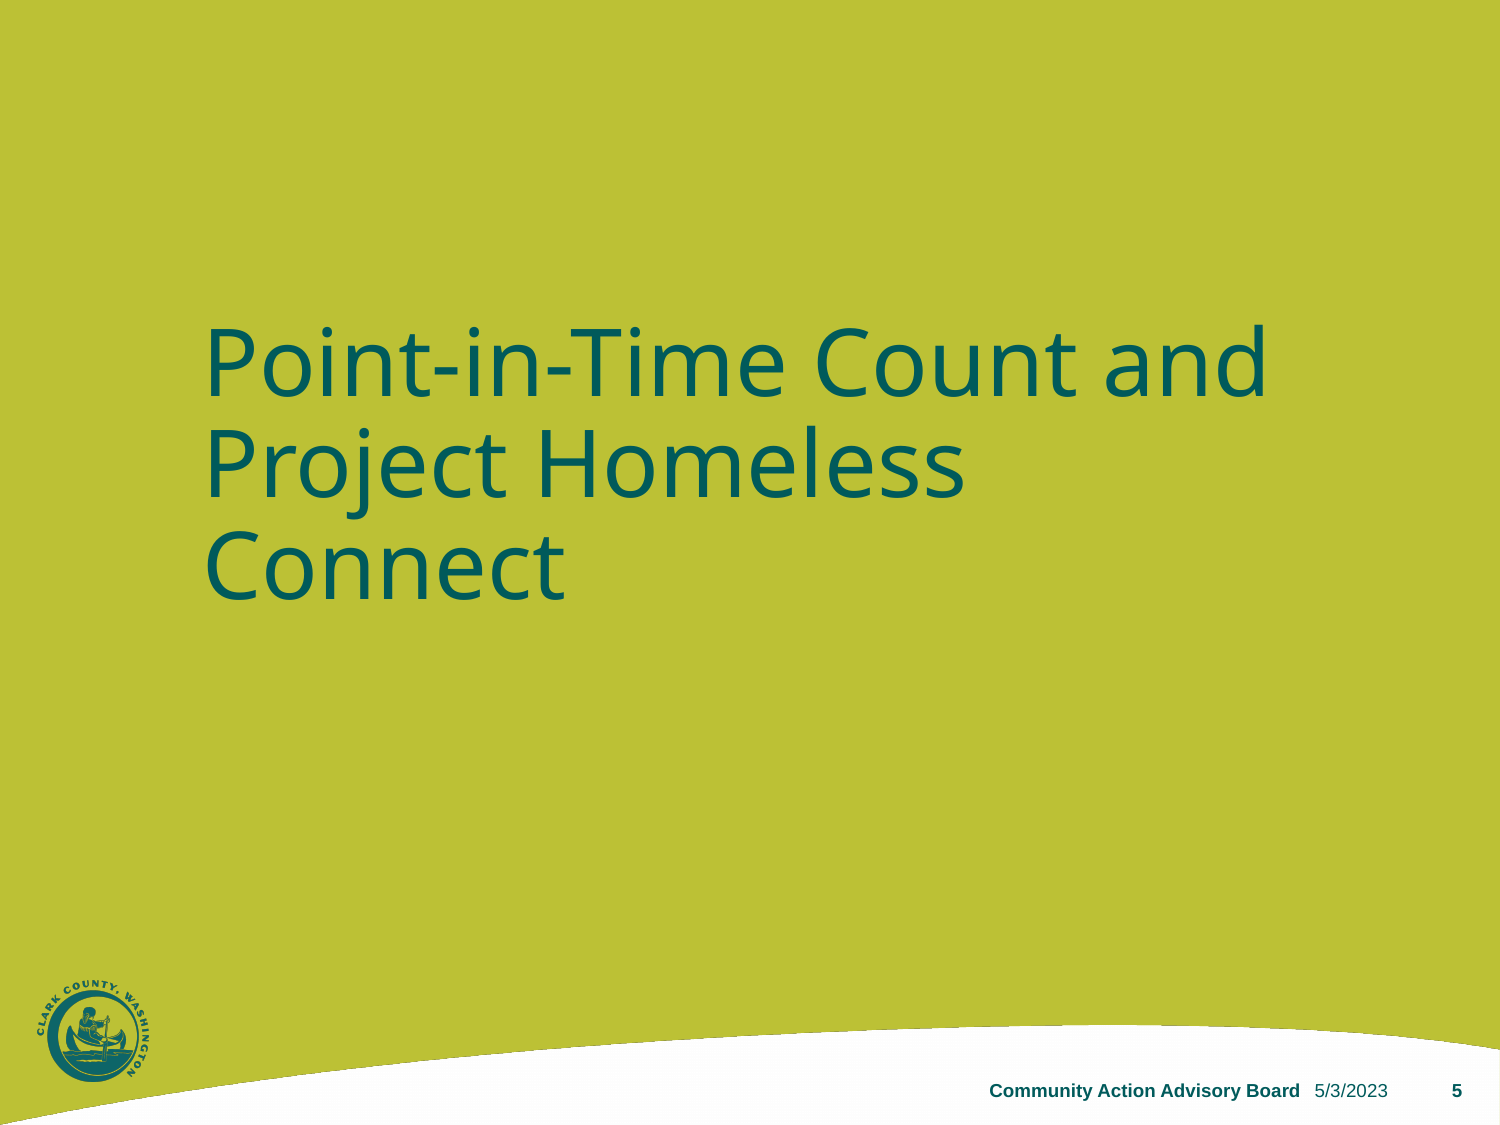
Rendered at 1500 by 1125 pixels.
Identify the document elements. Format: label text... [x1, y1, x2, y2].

footer Community Action Advisory Board [374, 1059, 1316, 1120]
slide_number 5 [1407, 1059, 1478, 1120]
title Point-in-Time Count and Project Homeless Connect [187, 273, 1313, 627]
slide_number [1316, 1059, 1404, 1120]
picture [0, 980, 1500, 1125]
